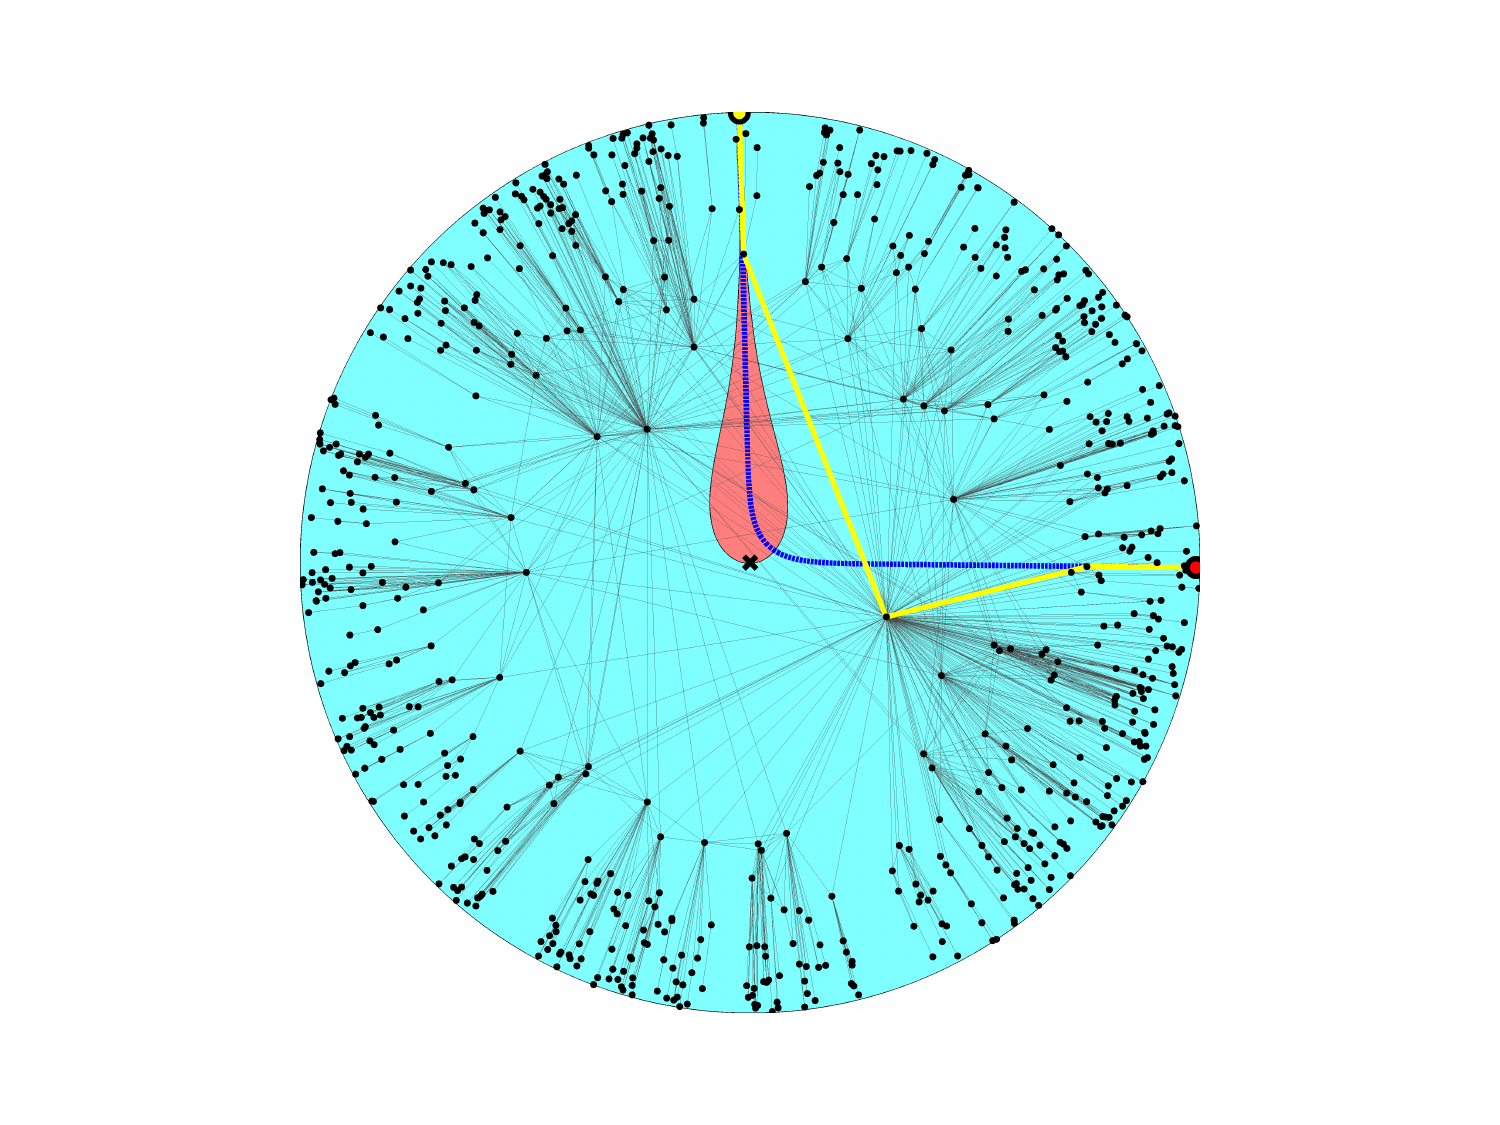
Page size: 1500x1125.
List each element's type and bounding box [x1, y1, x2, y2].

picture [299, 112, 1201, 1013]
